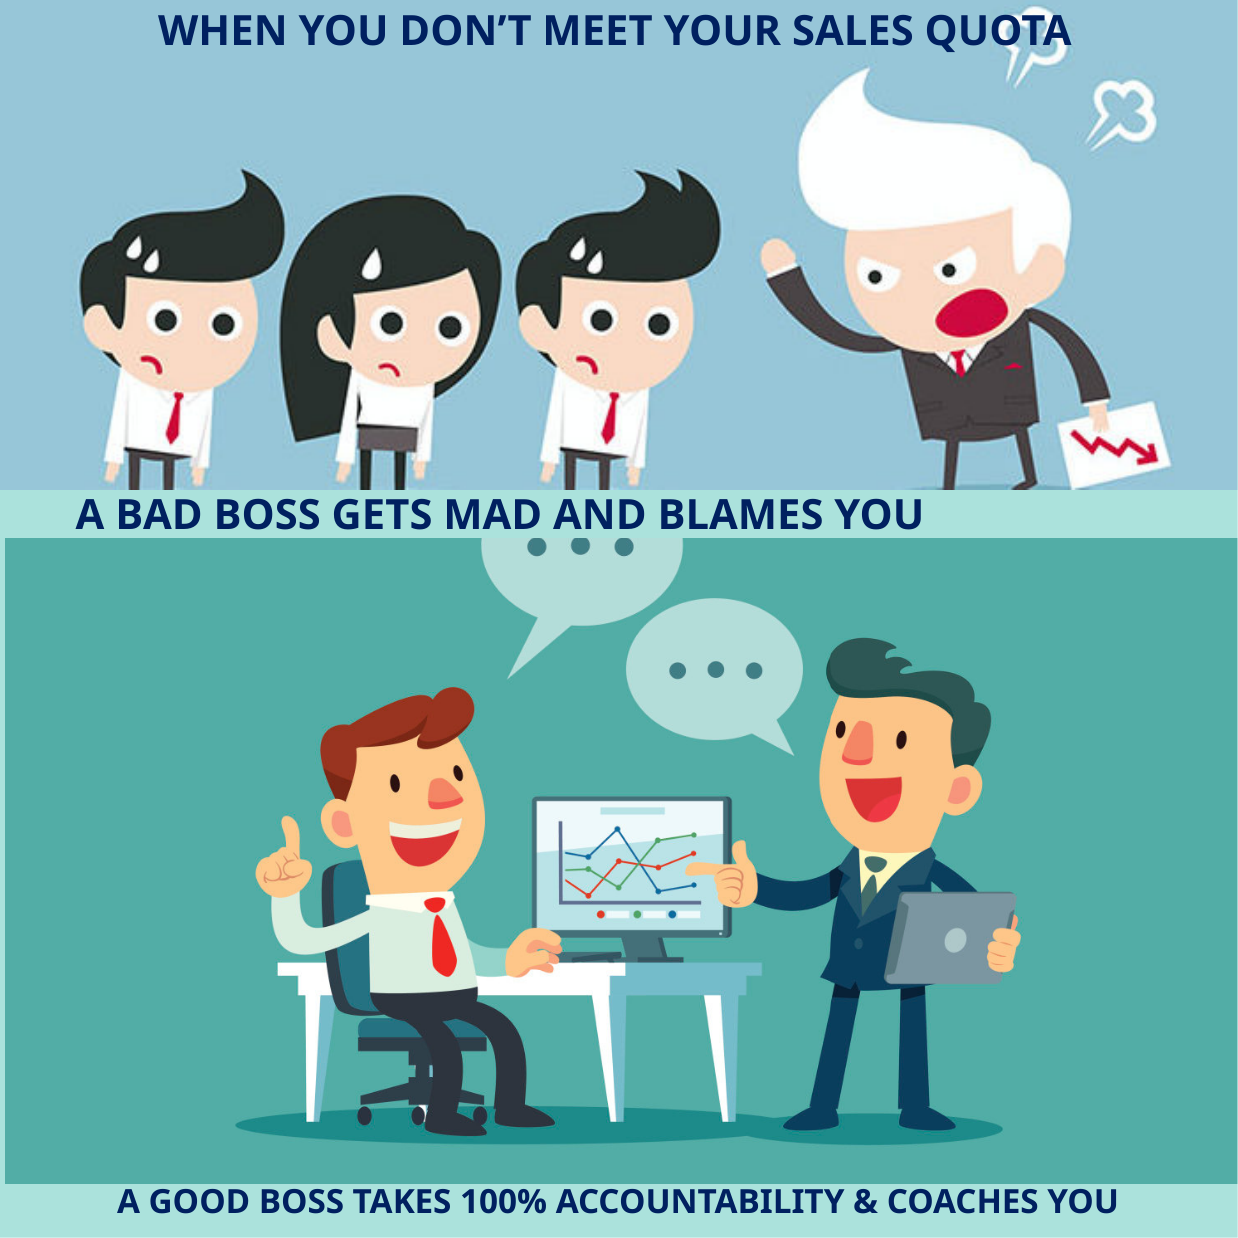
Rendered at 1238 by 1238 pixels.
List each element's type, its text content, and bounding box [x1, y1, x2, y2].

text_box A BAD BOSS GETS MAD AND BLAMES YOU [0, 498, 1119, 538]
picture [0, 0, 1238, 490]
text_box A GOOD BOSS TAKES 100% ACCOUNTABILITY & COACHES YOU [0, 1188, 1238, 1221]
picture [4, 538, 1238, 1184]
